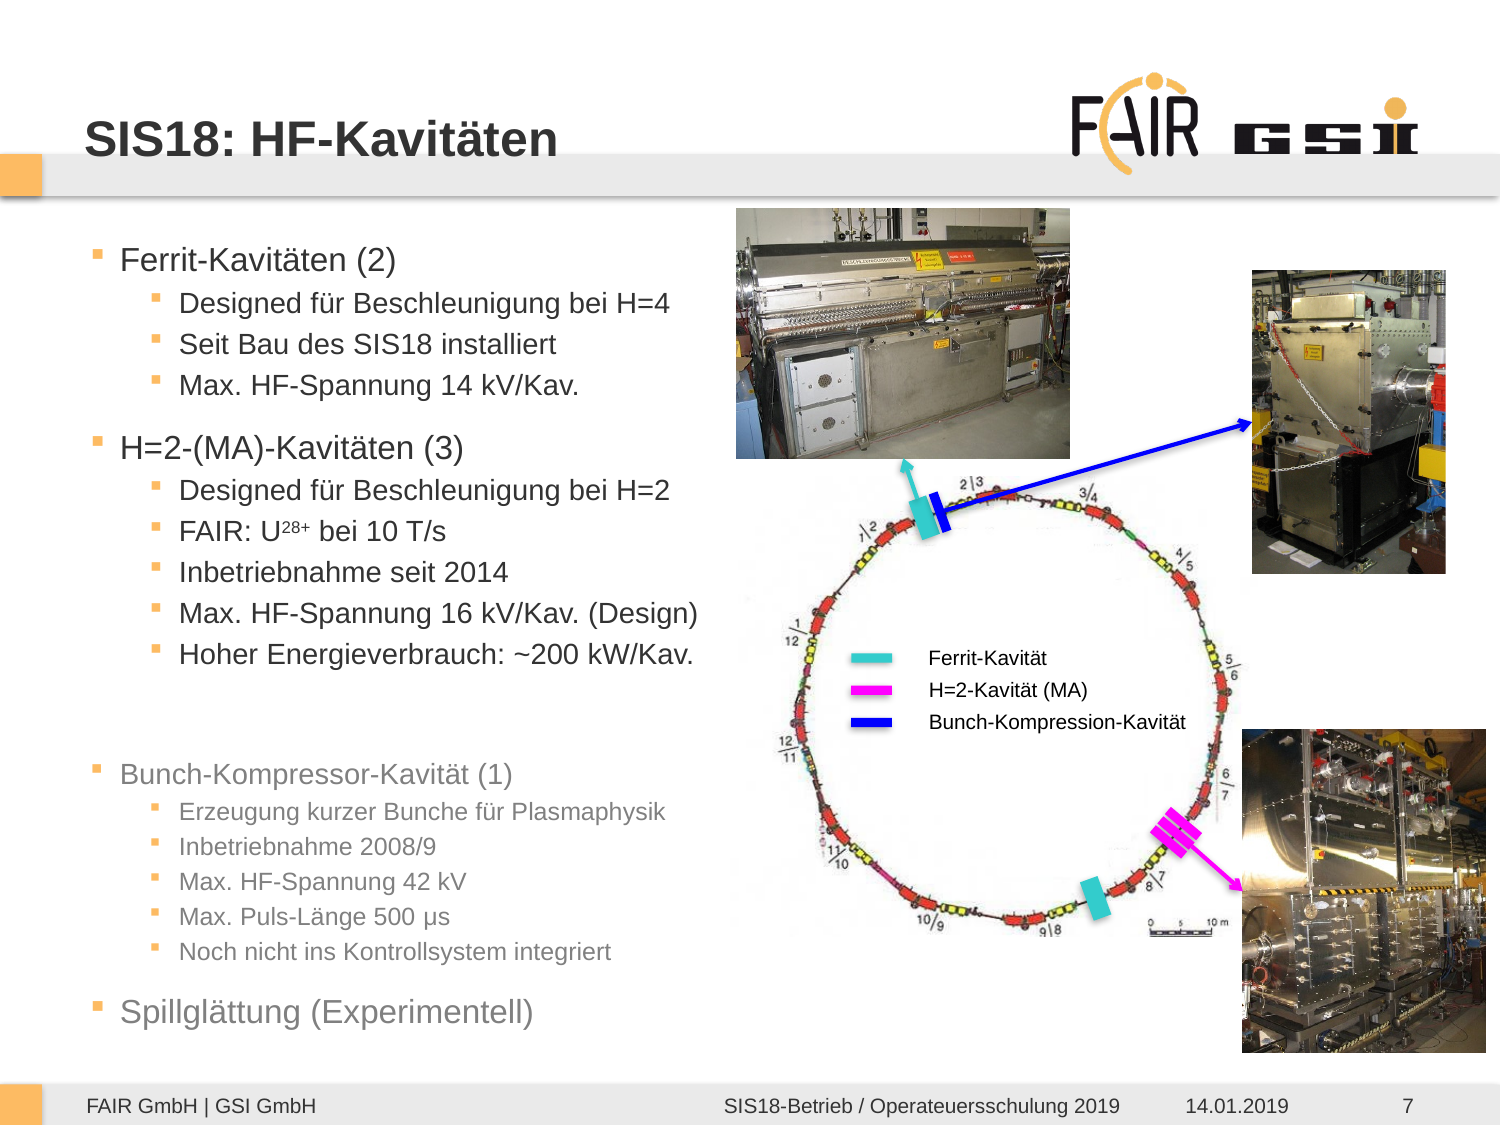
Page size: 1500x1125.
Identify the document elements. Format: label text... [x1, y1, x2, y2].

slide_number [1164, 1074, 1304, 1125]
picture [736, 208, 1070, 459]
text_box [1191, 845, 1244, 892]
list Ferrit-Kavitäten (2) Designed für Beschleunigung bei H=4 Seit Bau des SIS18 installiert Max. HF-Spannung 14 kV/Kav. H=2-(MA)-Kavitäten (3) Designed für Beschleunigung bei H=2 FAIR: U28+ bei 10 T/s Inbetriebnahme seit 2014 Max. HF-Spannung 16 kV/Kav. (Design) Hoher Energieverbrauch: ~200 kW/Kav. Bunch-Kompressor-Kavität (1) Erzeugung kurzer Bunche für Plasmaphysik Inbetriebnahme 2008/9 Max. HF-Spannung 42 kV Max. Puls-Länge 500 μs Noch nicht ins Kontrollsystem integriert Spillglättung (Experimentell) [75, 230, 770, 1057]
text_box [902, 458, 918, 499]
footer SIS18-Betrieb / Operateuersschulung 2019 [679, 1076, 1165, 1125]
picture [1251, 269, 1446, 575]
picture [1233, 95, 1419, 154]
slide_number 7 [1306, 1074, 1429, 1125]
picture [1071, 70, 1199, 177]
title SIS18: HF-Kavitäten [69, 44, 986, 174]
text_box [730, 476, 1261, 938]
picture [1242, 729, 1486, 1054]
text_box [944, 421, 1253, 511]
